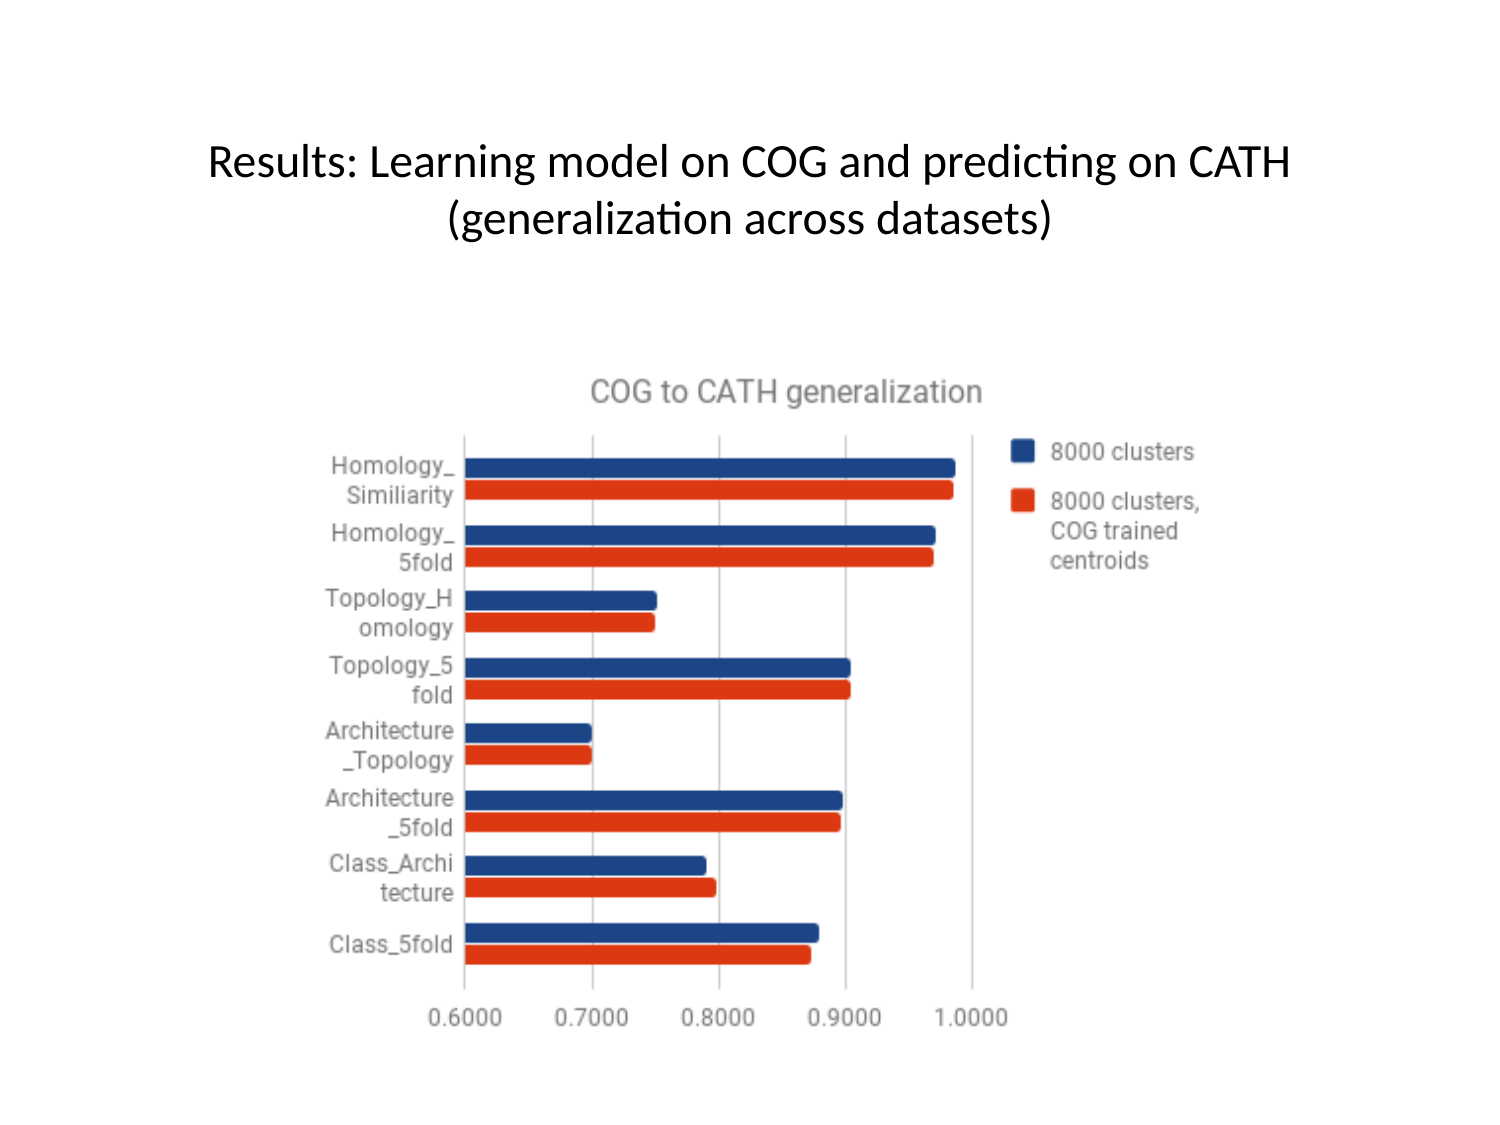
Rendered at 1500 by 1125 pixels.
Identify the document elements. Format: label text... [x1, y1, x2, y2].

title Results: Learning model on COG and predicting on CATH (generalization across datasets) [75, 121, 1425, 309]
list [237, 338, 1301, 1068]
